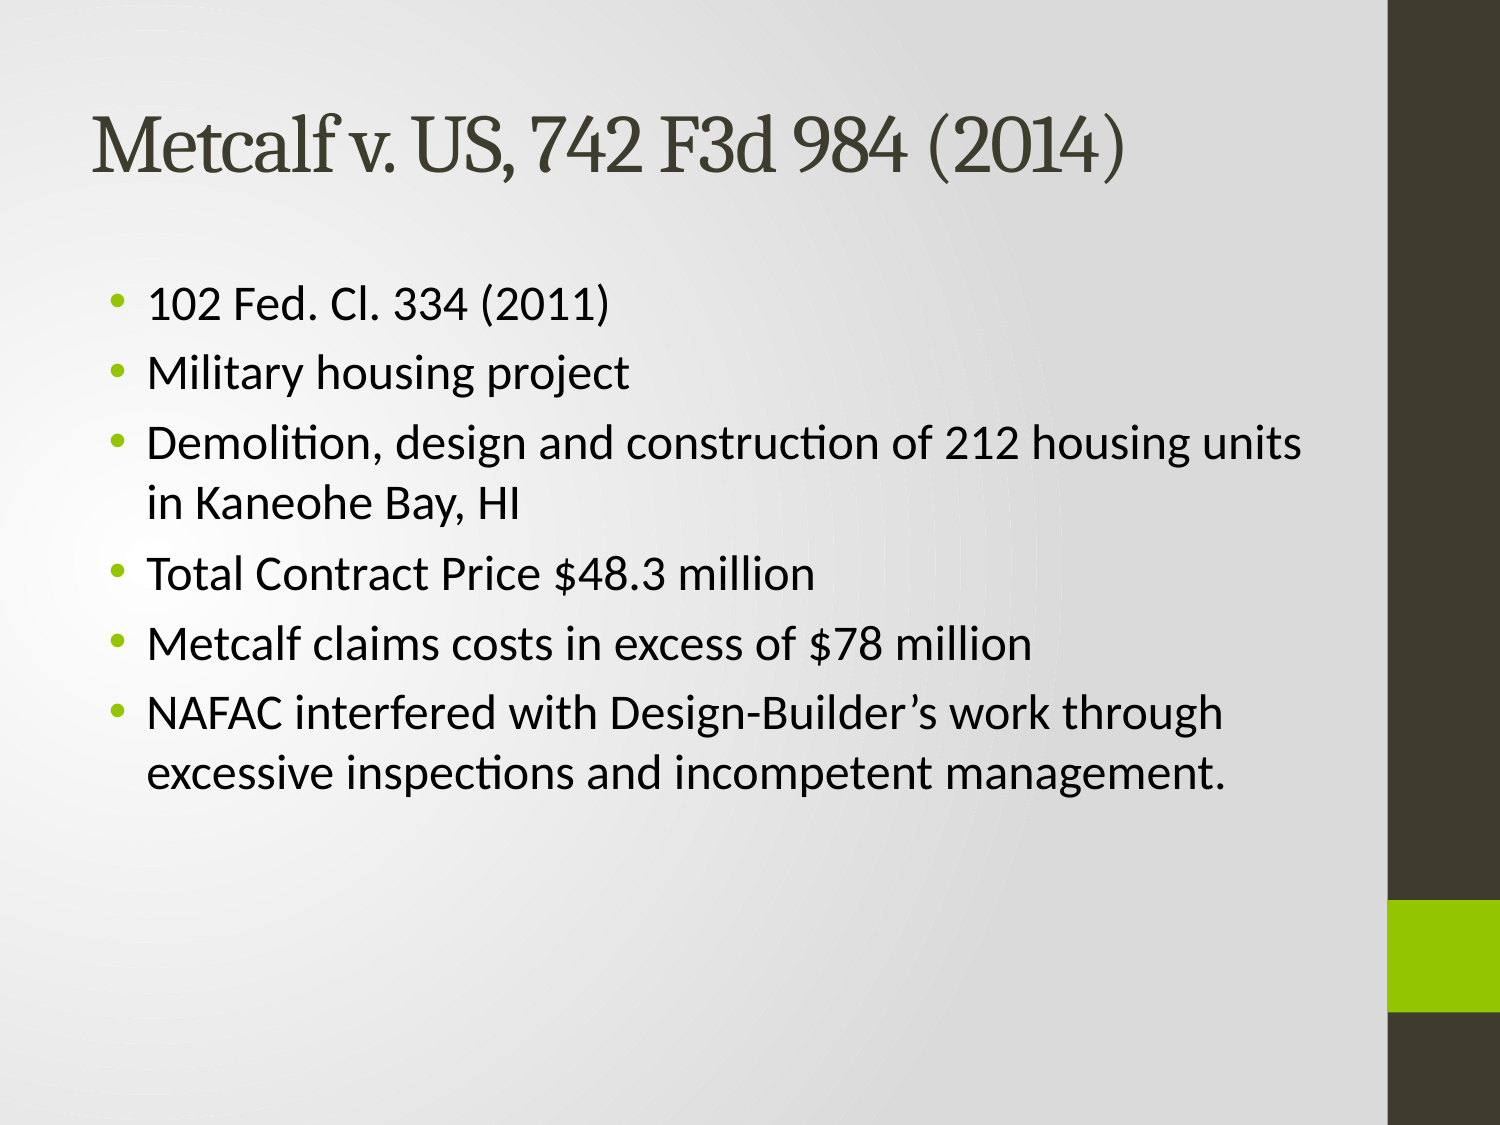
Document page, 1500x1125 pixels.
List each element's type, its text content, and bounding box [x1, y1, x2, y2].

list 102 Fed. Cl. 334 (2011) Military housing project Demolition, design and construction of 212 housing units in Kaneohe Bay, HI Total Contract Price $48.3 million Metcalf claims costs in excess of $78 million NAFAC interfered with Design-Builder’s work through excessive inspections and incompetent management. [75, 262, 1325, 1050]
title Metcalf v. US, 742 F3d 984 (2014) [75, 45, 1325, 233]
